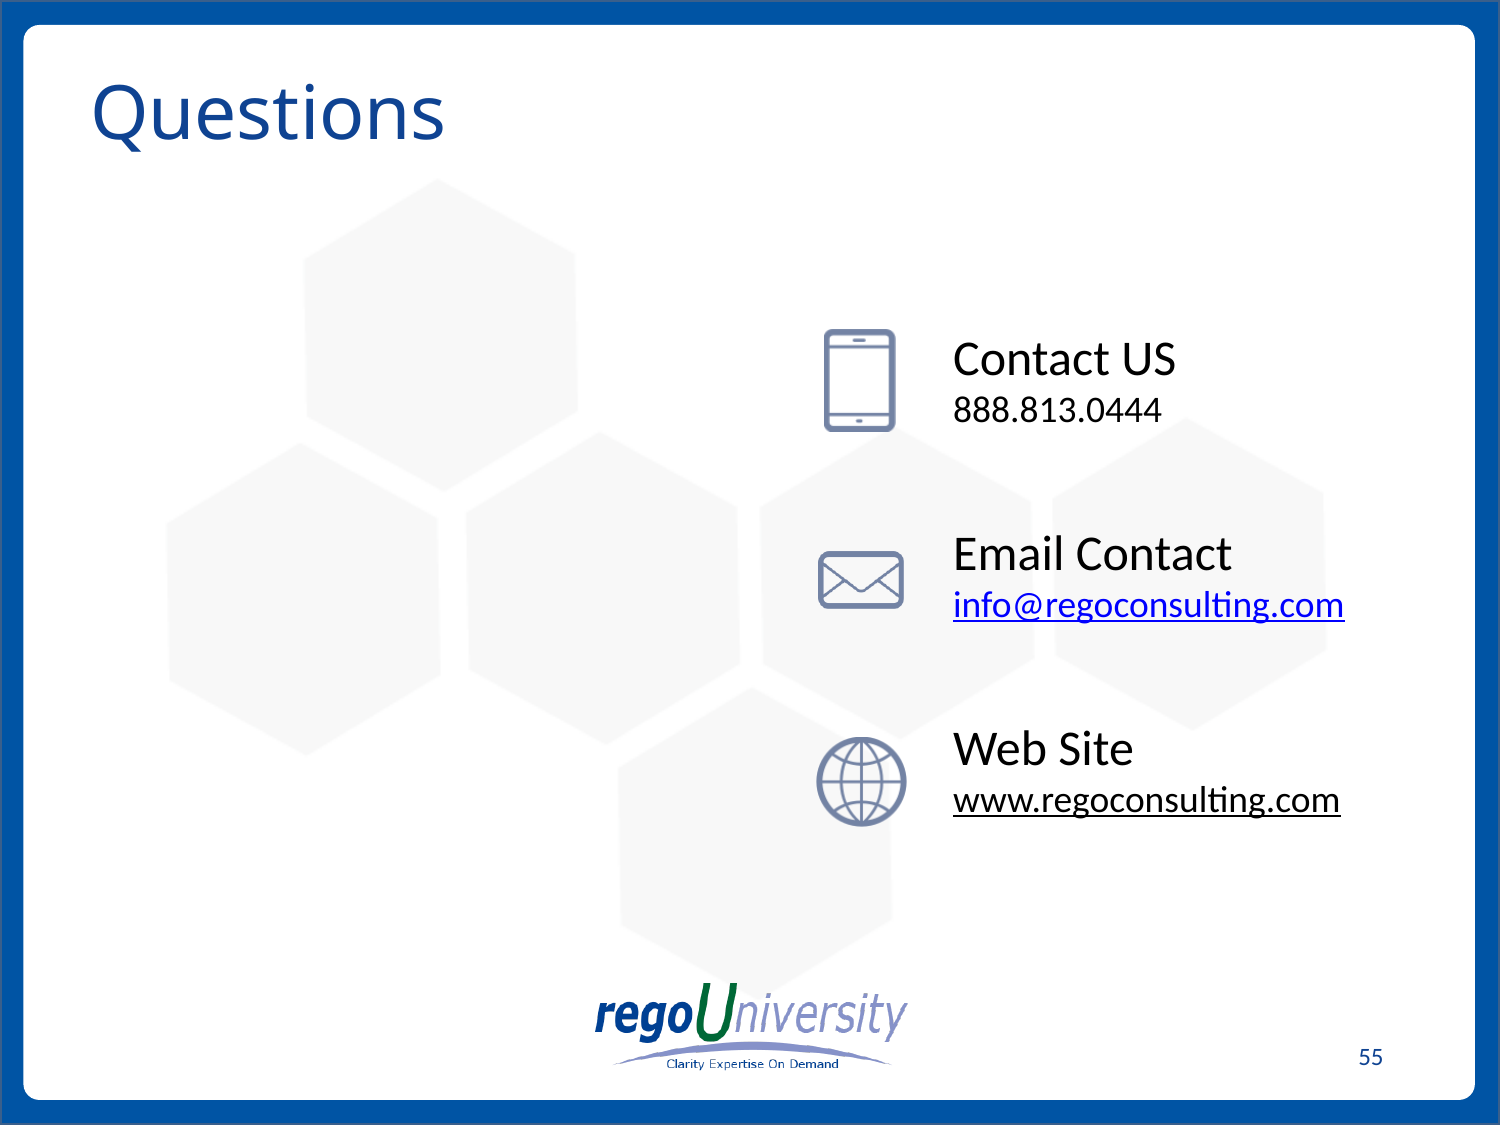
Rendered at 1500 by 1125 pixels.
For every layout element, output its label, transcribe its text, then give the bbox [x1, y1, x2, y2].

title Questions [75, 45, 1425, 175]
picture [156, 175, 1338, 1071]
text_box Contact US 888.813.0444 Email Contact info@regoconsulting.com Web Site www.regoconsulting.com [938, 317, 1393, 828]
